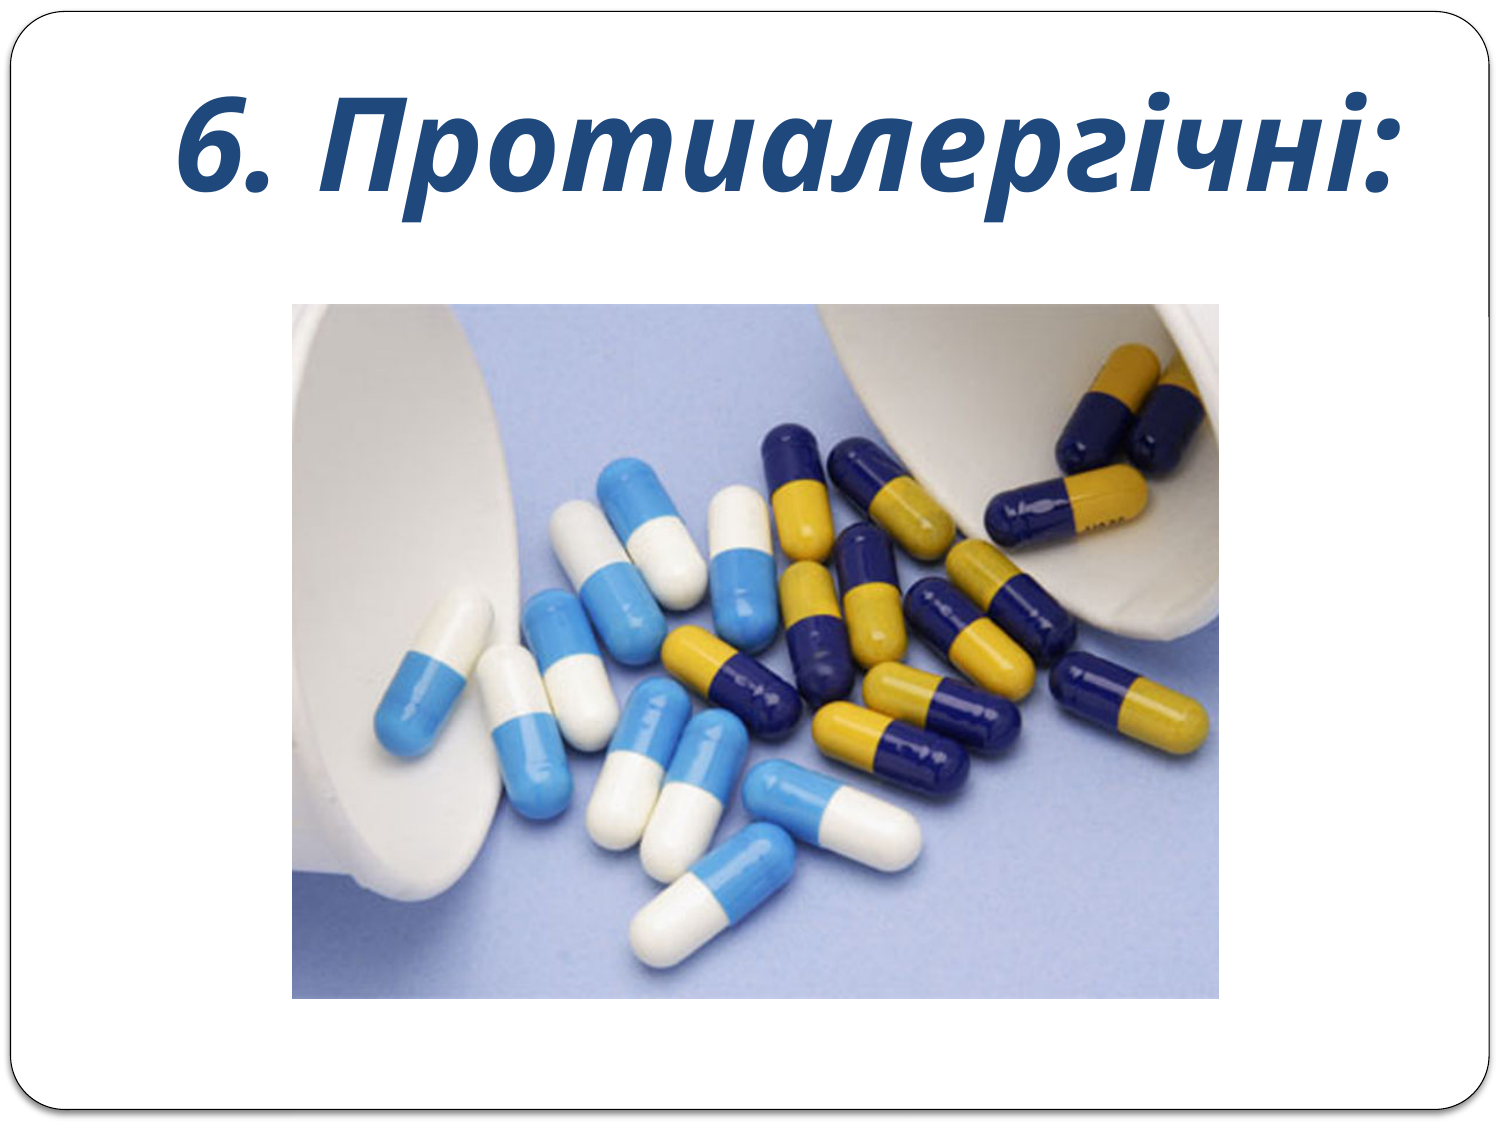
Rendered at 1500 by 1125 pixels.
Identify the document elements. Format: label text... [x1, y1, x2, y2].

title 6. Протиалергічні: [150, 45, 1425, 233]
picture [292, 304, 1219, 1000]
